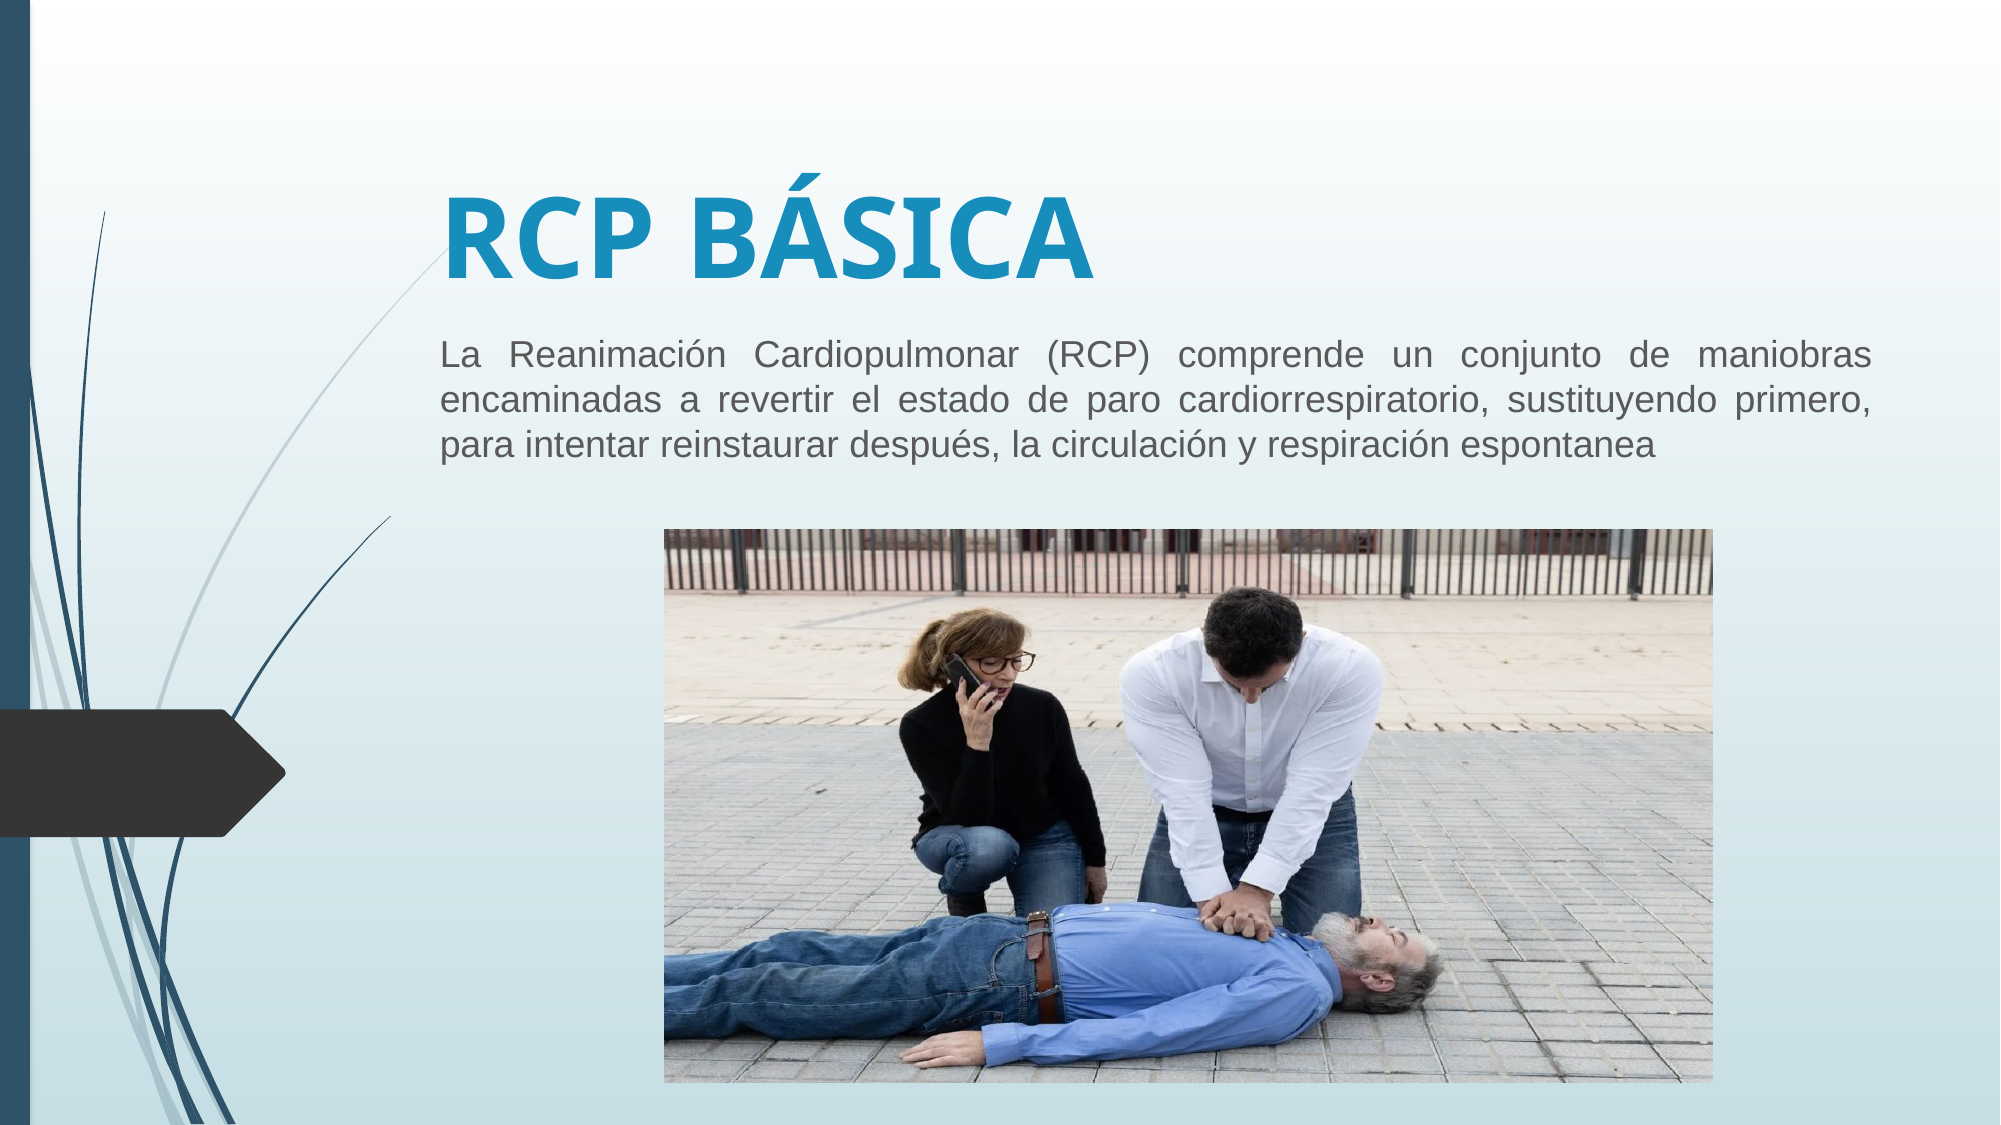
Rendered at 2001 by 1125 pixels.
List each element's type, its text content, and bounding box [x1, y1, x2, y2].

subtitle La Reanimación Cardiopulmonar (RCP) comprende un conjunto de maniobras encaminadas a revertir el estado de paro cardiorrespiratorio, sustituyendo primero, para intentar reinstaurar después, la circulación y respiración espontanea [424, 322, 1888, 978]
title RCP BÁSICA [424, 79, 1888, 322]
picture [663, 528, 1713, 1083]
